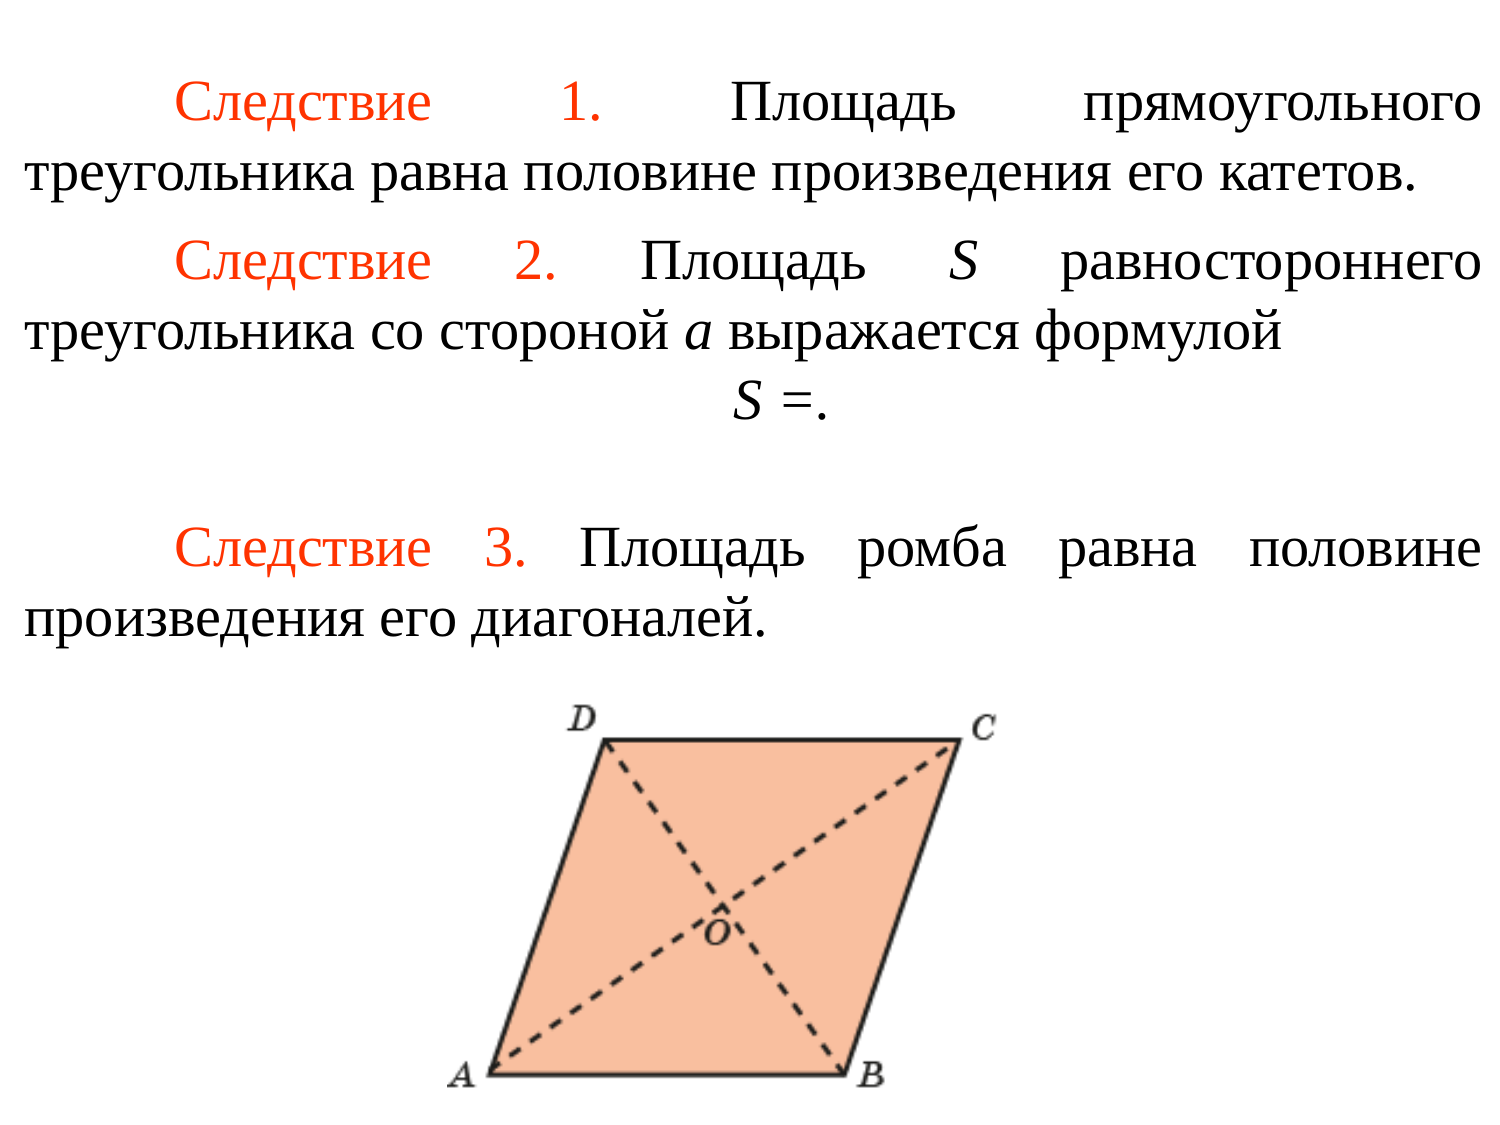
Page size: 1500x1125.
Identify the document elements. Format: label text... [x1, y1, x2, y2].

text_box Следствие 3. Площадь ромба равна половине произведения его диагоналей. [9, 500, 1498, 656]
picture [447, 701, 999, 1097]
text_box Следствие 1. Площадь прямоугольного треугольника равна половине произведения его катетов. [9, 54, 1498, 210]
